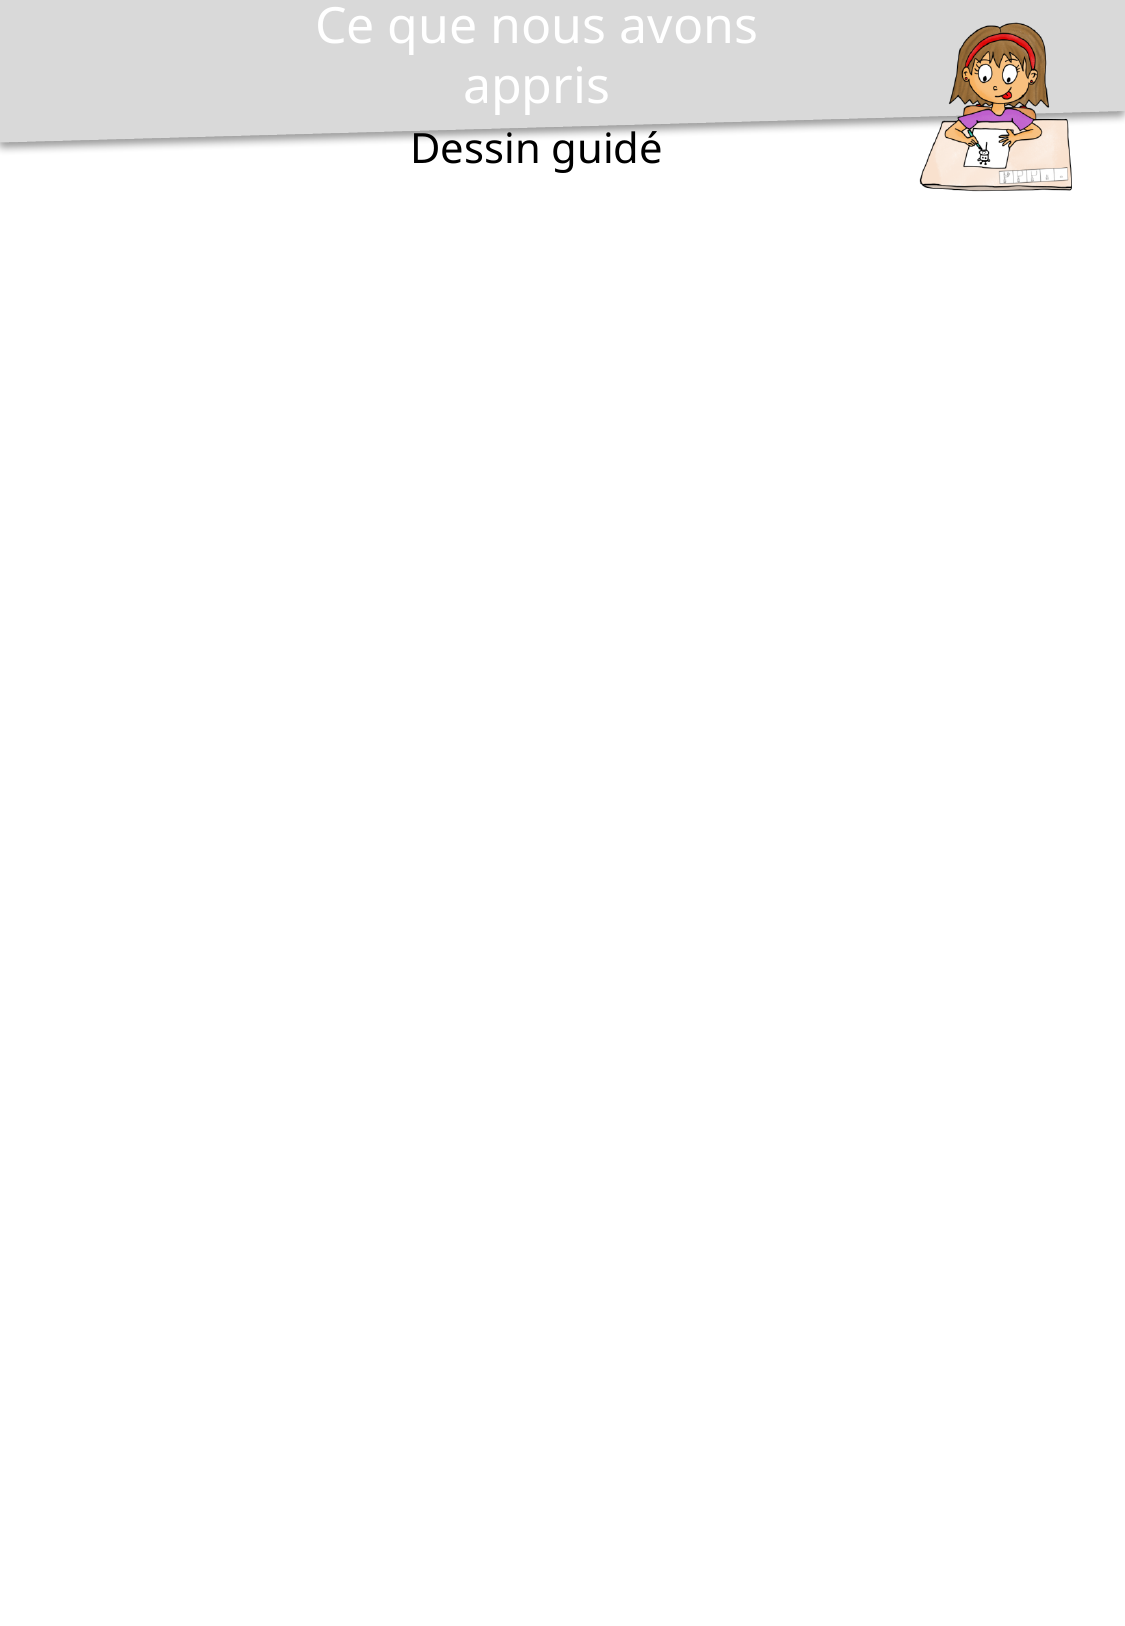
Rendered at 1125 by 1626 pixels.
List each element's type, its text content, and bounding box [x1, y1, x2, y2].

text_box Ce que nous avons appris Dessin guidé [222, 0, 851, 86]
picture [895, 16, 1098, 201]
text_box [0, 0, 1125, 145]
